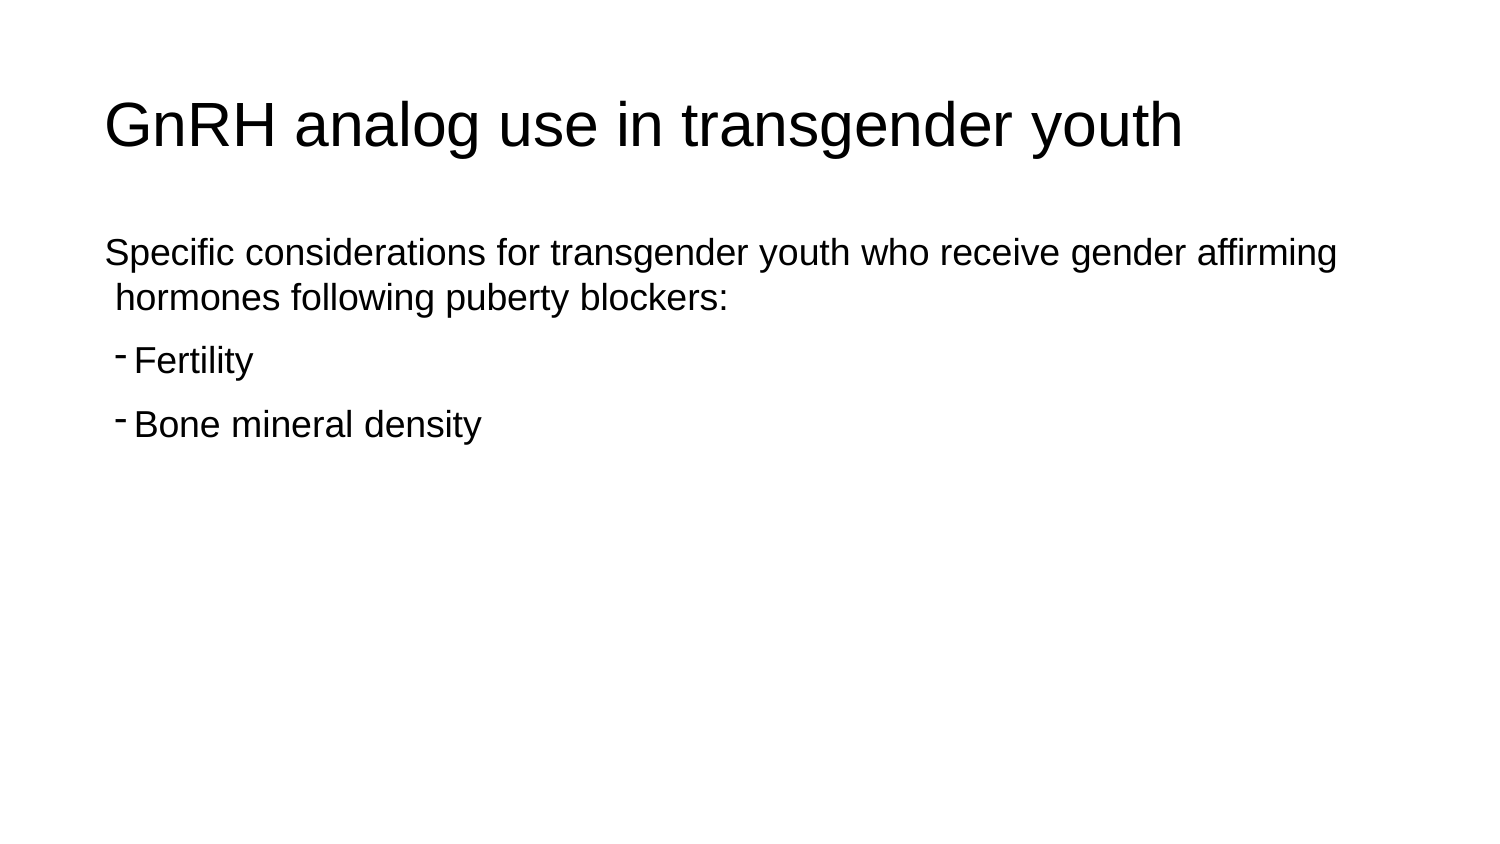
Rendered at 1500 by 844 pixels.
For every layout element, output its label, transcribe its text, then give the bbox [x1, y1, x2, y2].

title GnRH analog use in transgender youth [102, 82, 1189, 225]
text_box Specific considerations for transgender youth who receive gender affirming hormones following puberty blockers: Fertility Bone mineral density [102, 225, 1347, 445]
